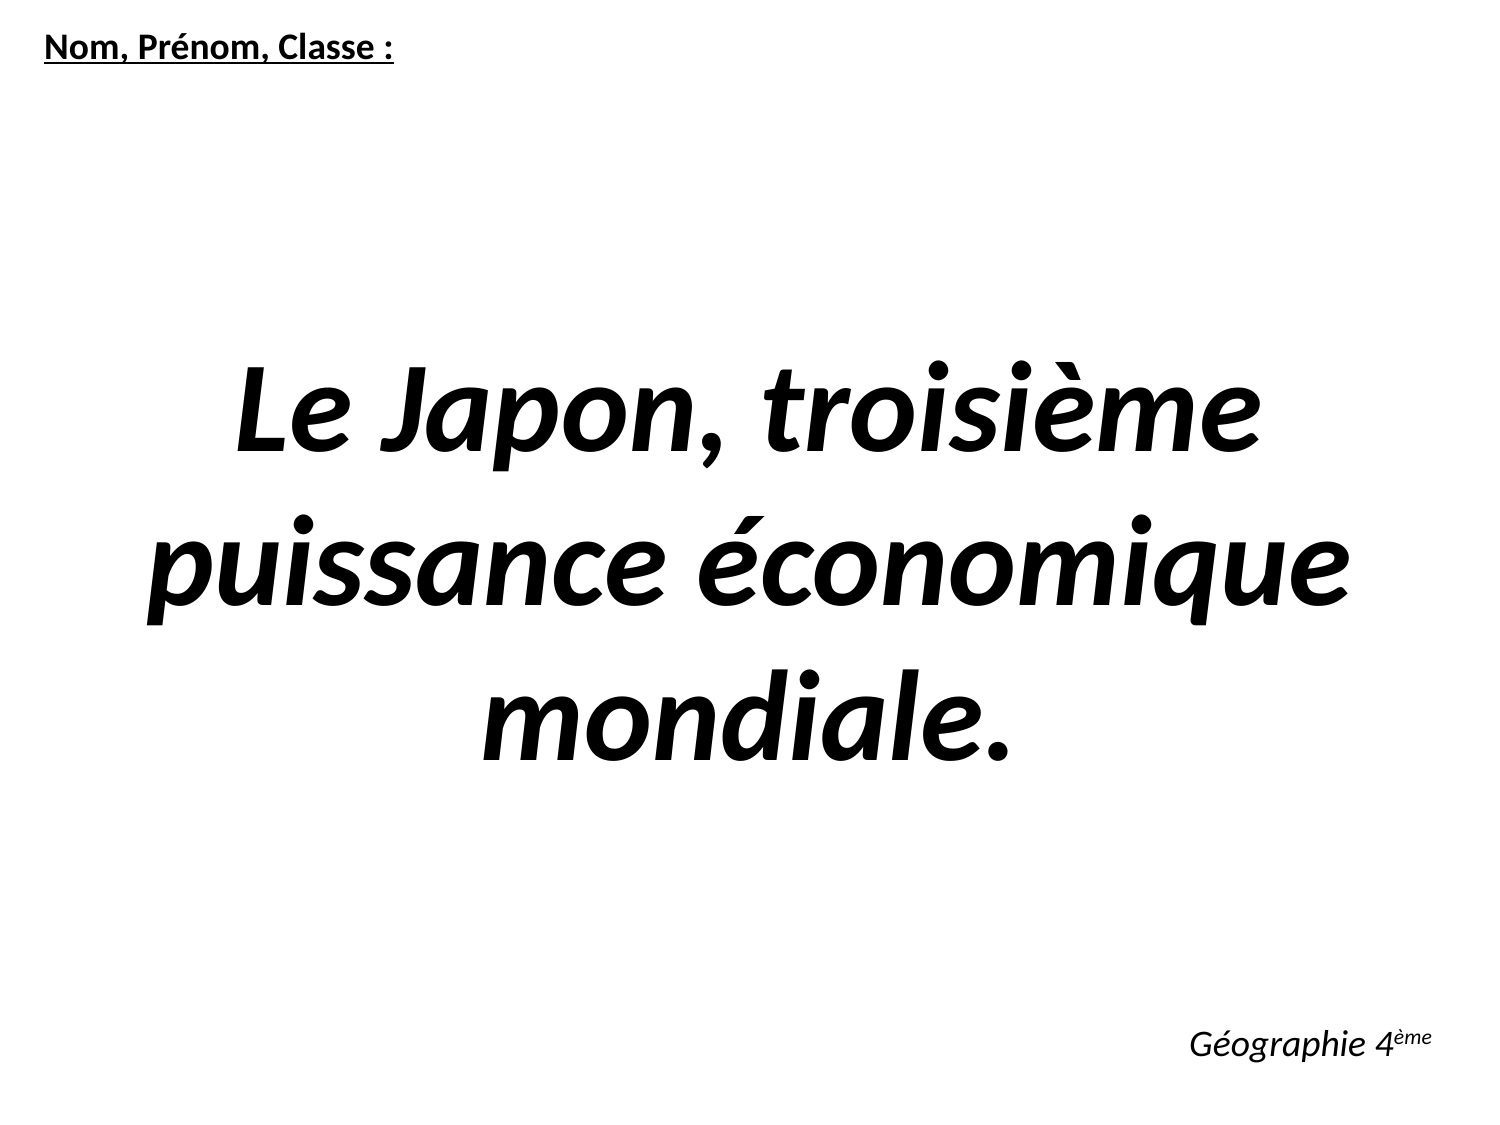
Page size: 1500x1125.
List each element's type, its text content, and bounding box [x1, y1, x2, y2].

text_box Nom, Prénom, Classe : [29, 14, 1272, 75]
text_box Le Japon, troisième puissance économique mondiale. [0, 314, 1500, 794]
text_box Géographie 4ème [1068, 1011, 1447, 1072]
